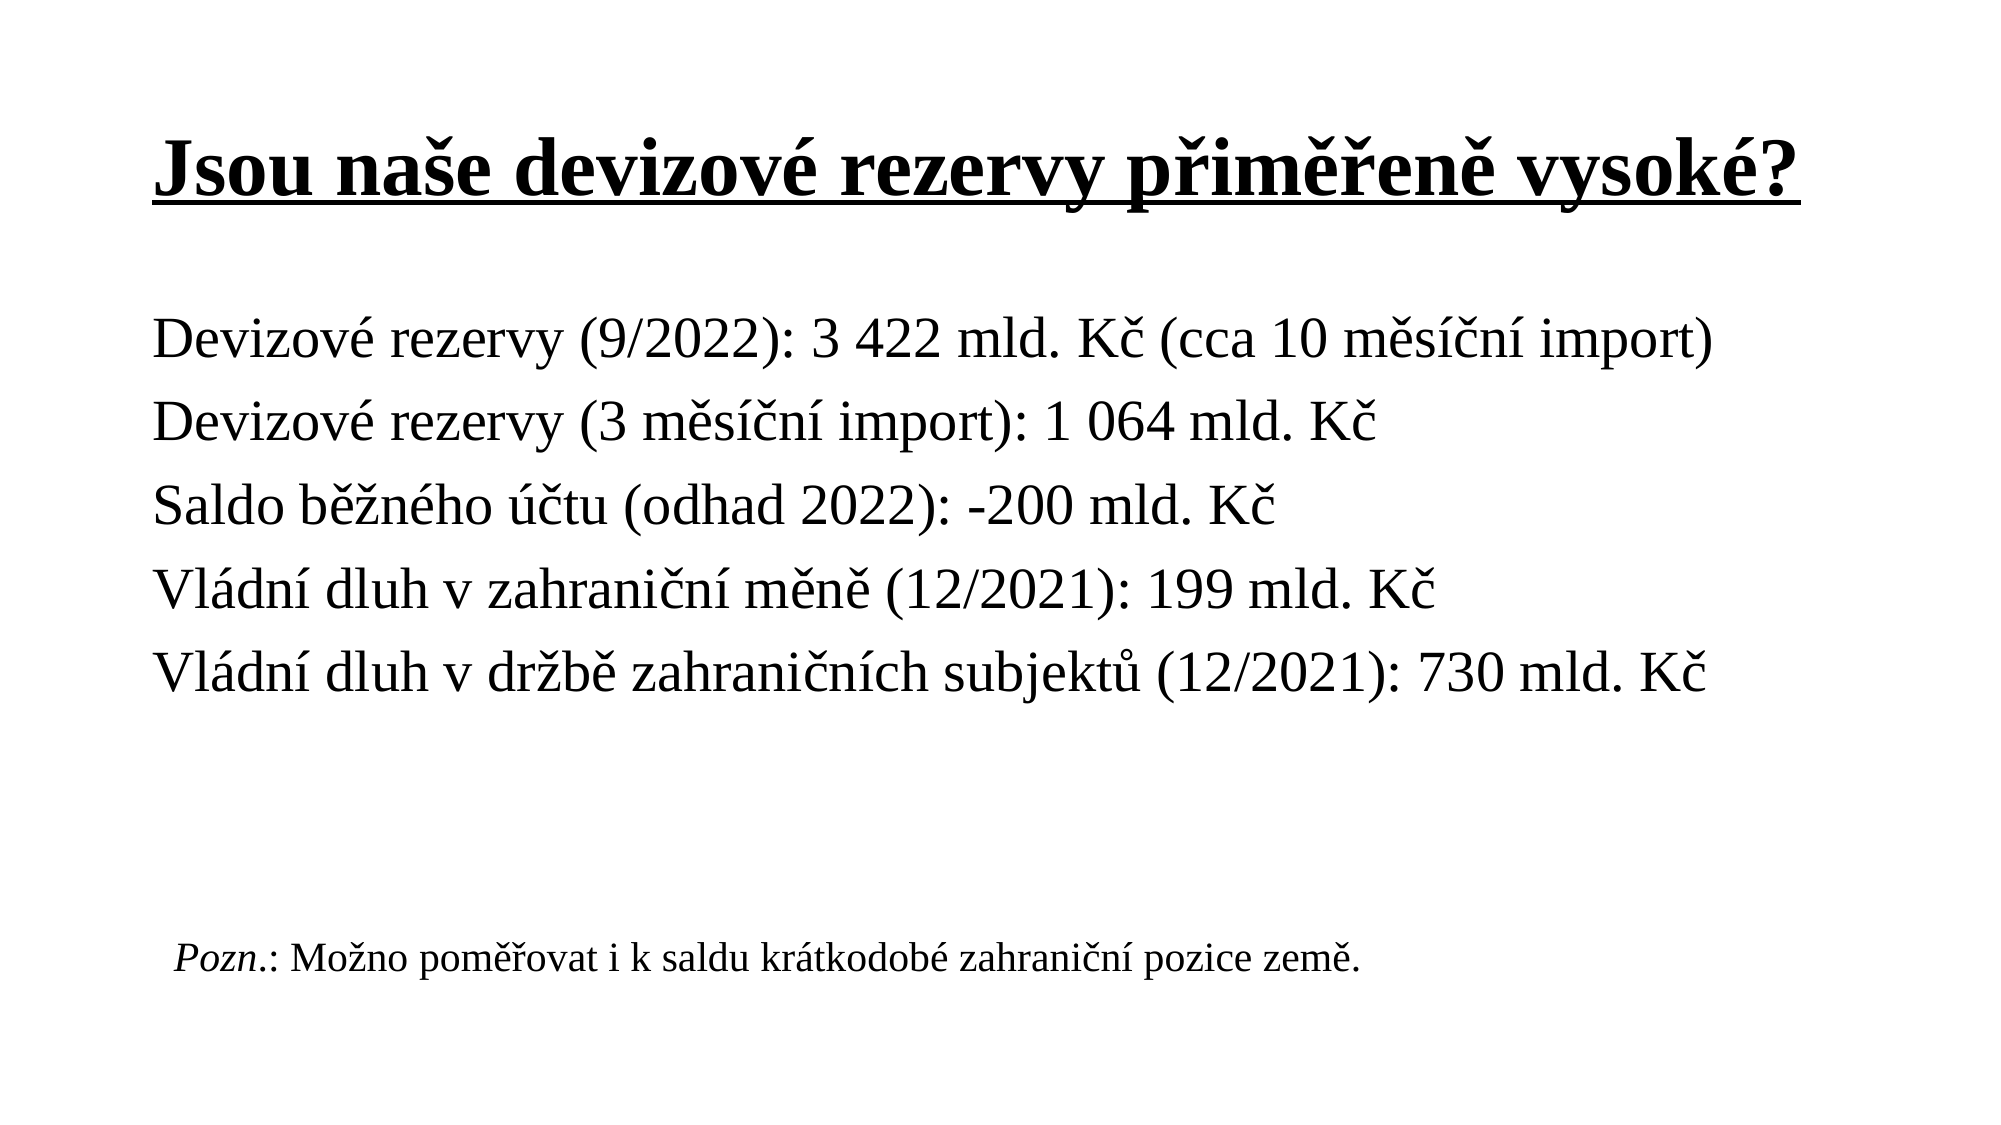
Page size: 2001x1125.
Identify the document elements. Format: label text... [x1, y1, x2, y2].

title Jsou naše devizové rezervy přiměřeně vysoké? [137, 59, 1863, 278]
text_box Pozn.: Možno poměřovat i k saldu krátkodobé zahraniční pozice země. [159, 922, 1378, 987]
list Devizové rezervy (9/2022): 3 422 mld. Kč (cca 10 měsíční import) Devizové rezervy (3 měsíční import): 1 064 mld. Kč Saldo běžného účtu (odhad 2022): -200 mld. Kč Vládní dluh v zahraniční měně (12/2021): 199 mld. Kč Vládní dluh v držbě zahraničních subjektů (12/2021): 730 mld. Kč [137, 299, 1863, 1014]
